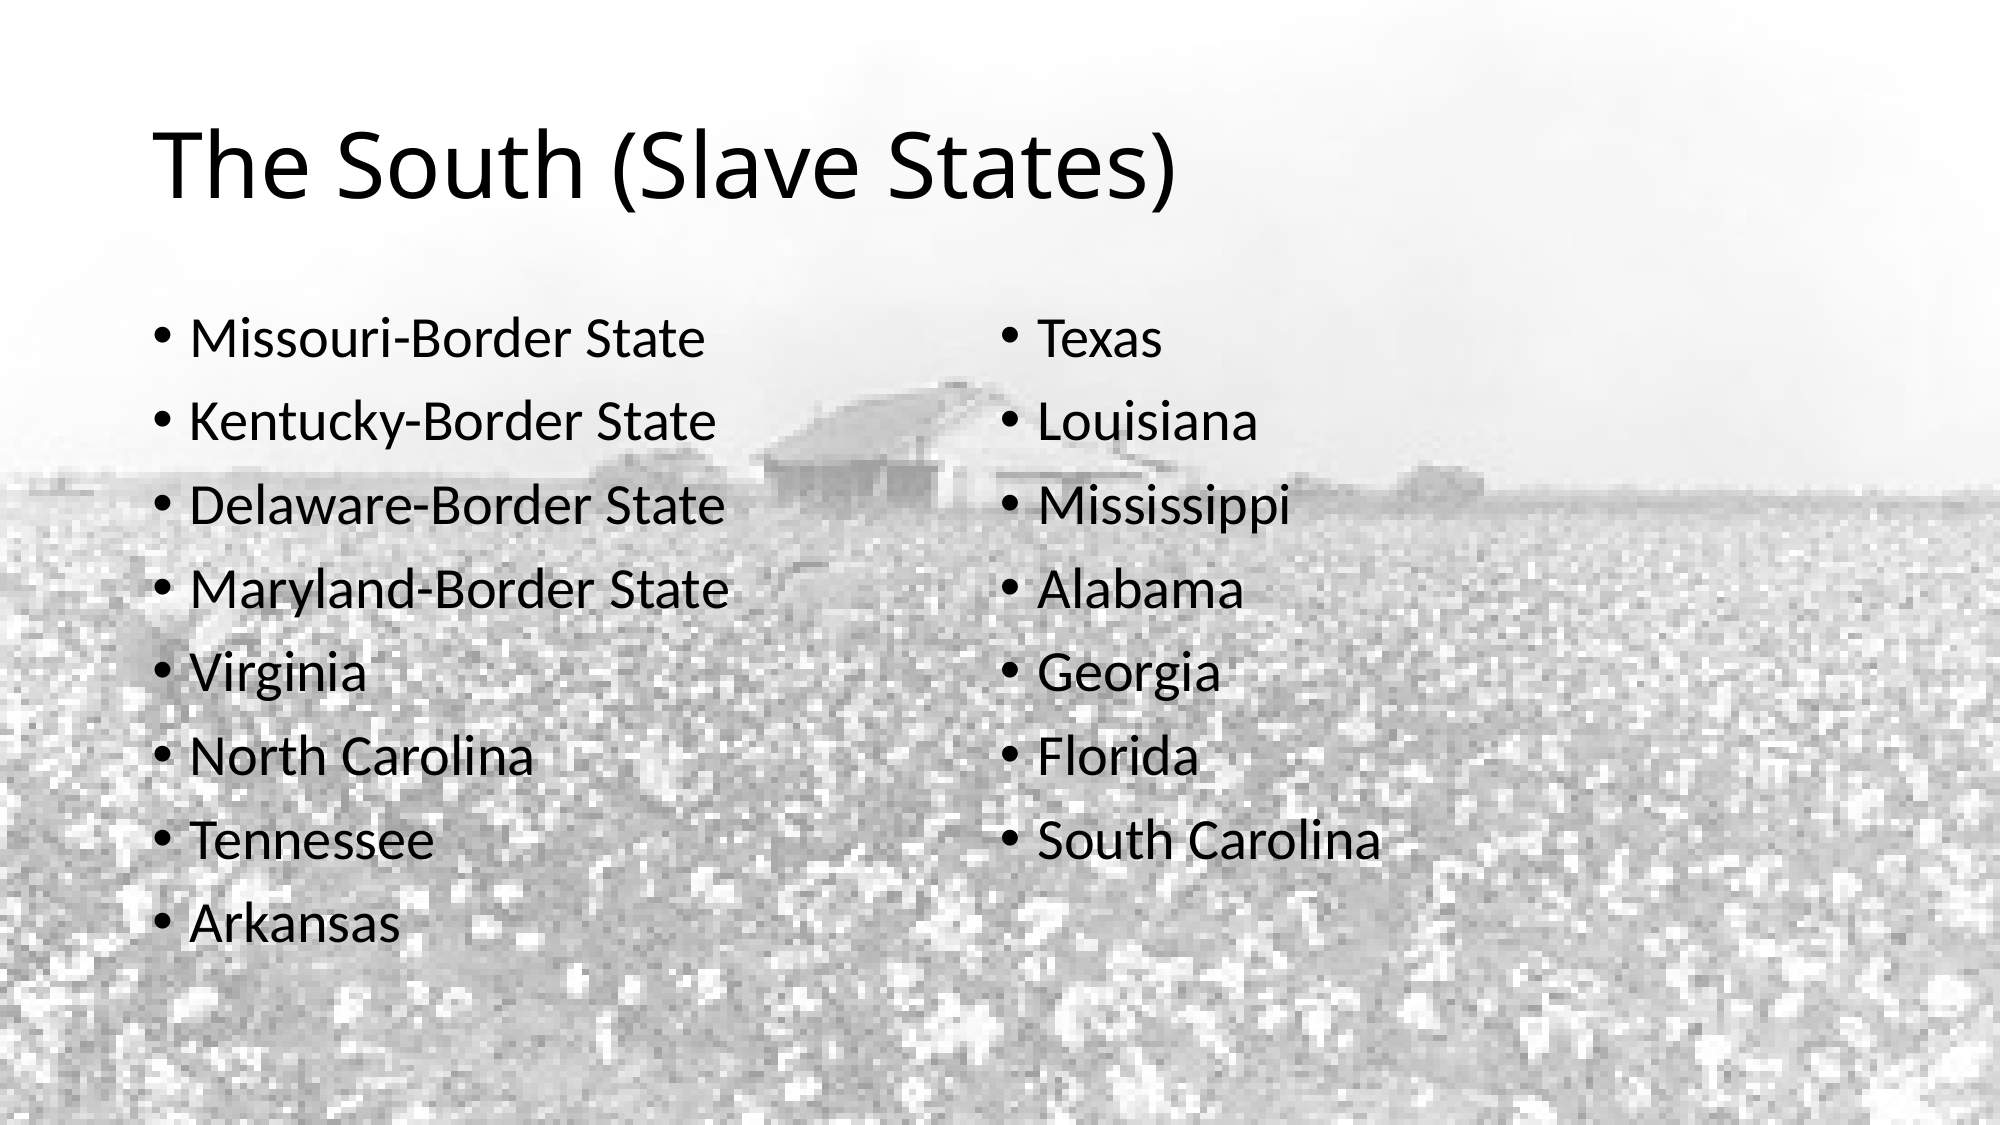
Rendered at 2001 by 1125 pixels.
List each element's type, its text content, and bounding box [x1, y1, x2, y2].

title The South (Slave States) [137, 59, 1863, 278]
list Missouri-Border State Kentucky-Border State Delaware-Border State Maryland-Border State Virginia North Carolina Tennessee Arkansas Texas Louisiana Mississippi Alabama Georgia Florida South Carolina [137, 299, 1863, 1014]
